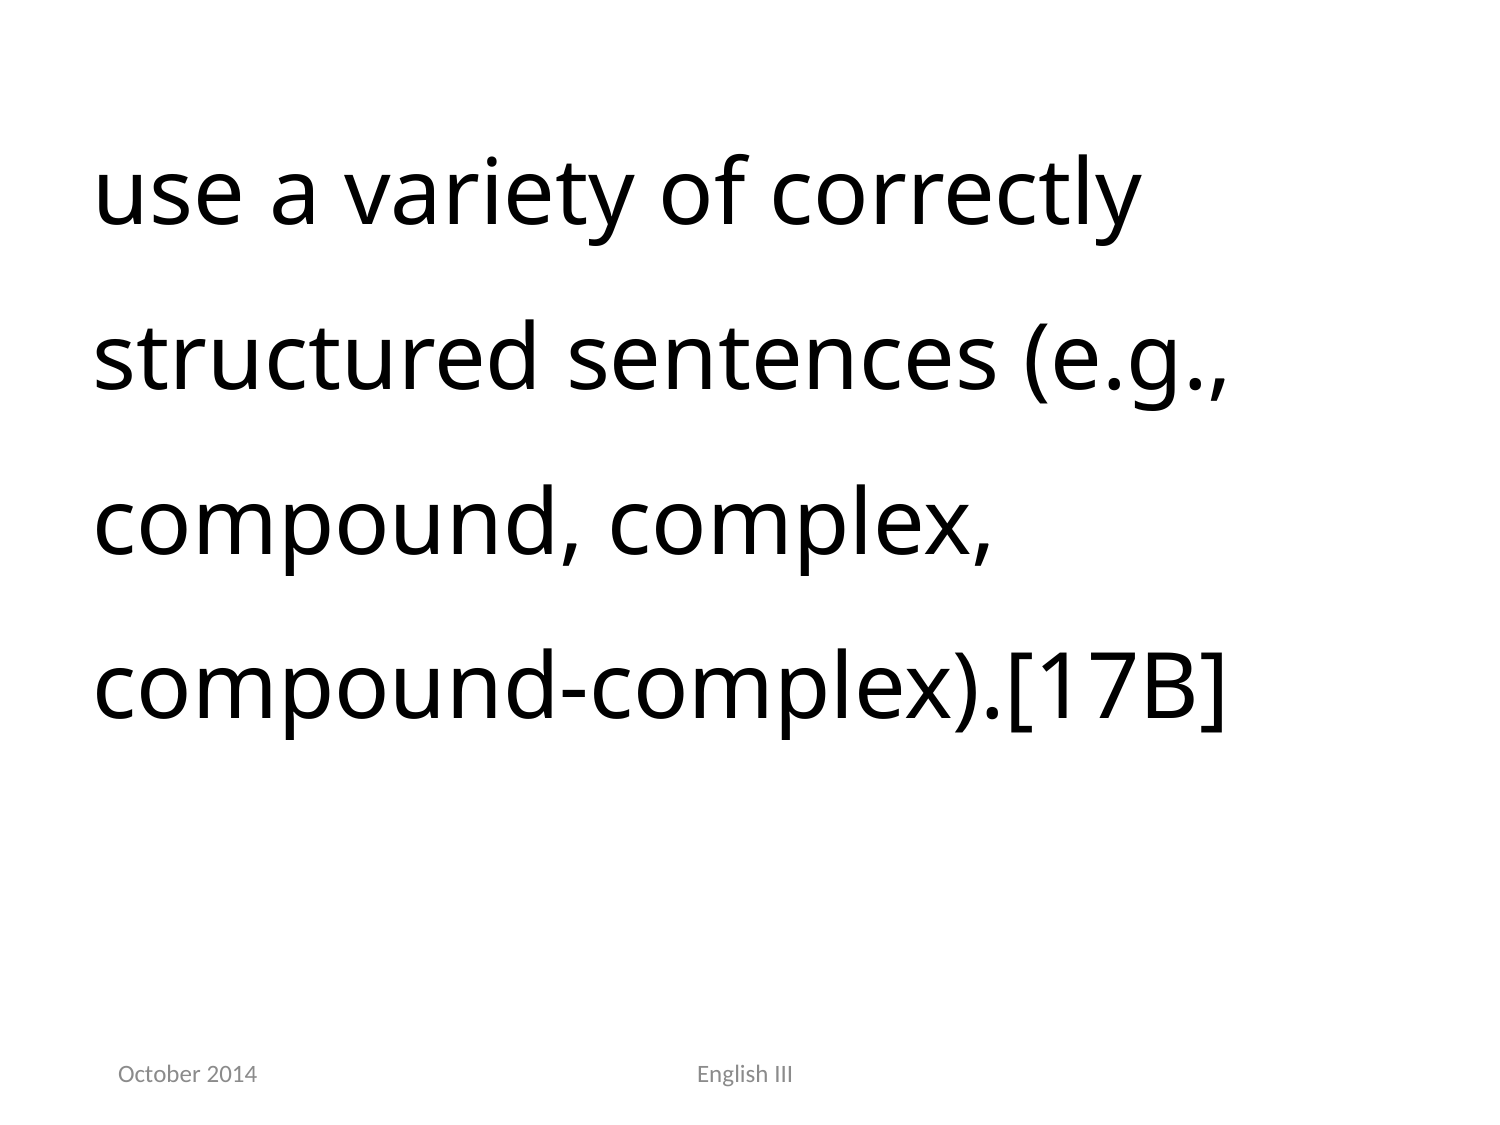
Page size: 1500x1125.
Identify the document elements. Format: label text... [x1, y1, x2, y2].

footer English III [492, 1042, 999, 1103]
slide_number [103, 1042, 441, 1103]
subtitle use a variety of correctly structured sentences (e.g., compound, complex, compound-complex).[17B] [78, 70, 1429, 1014]
